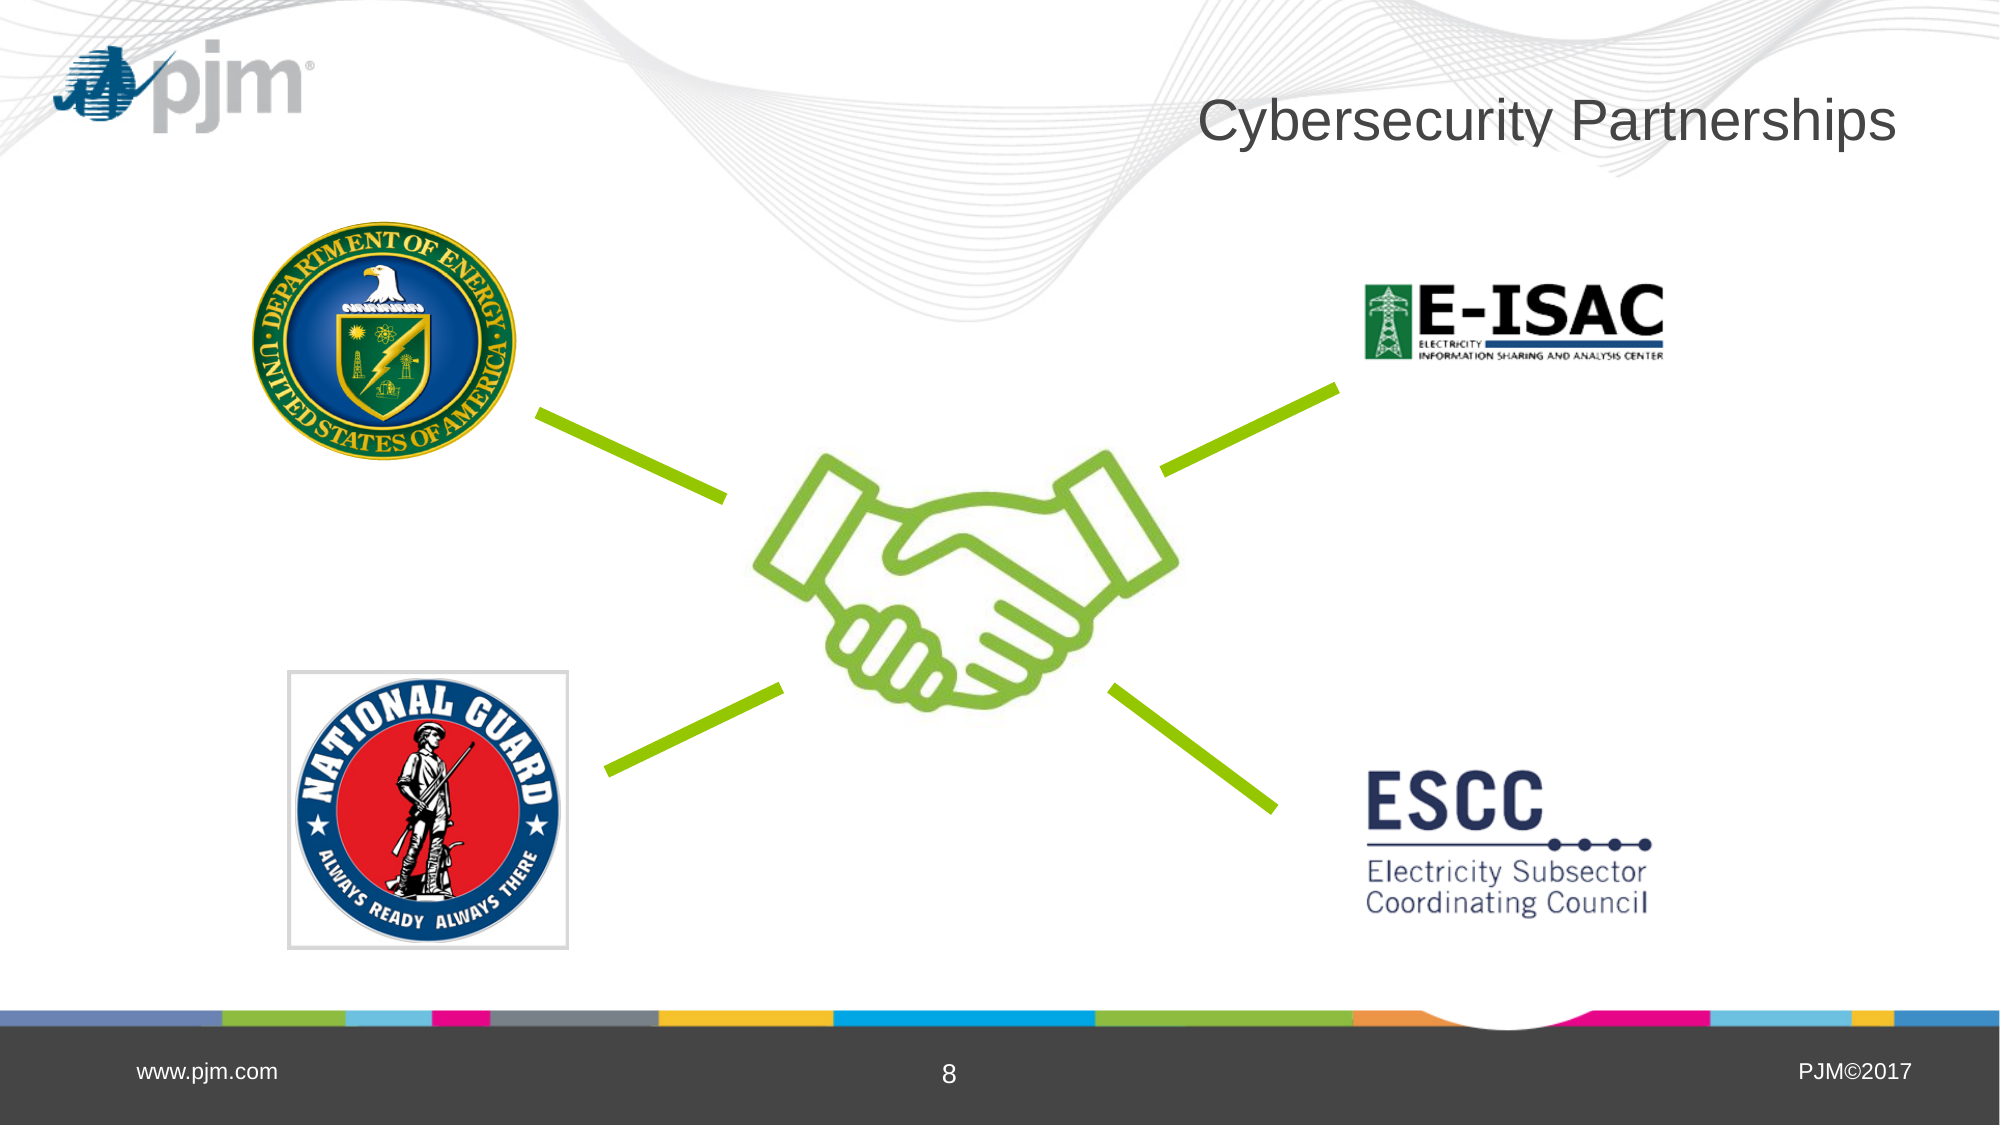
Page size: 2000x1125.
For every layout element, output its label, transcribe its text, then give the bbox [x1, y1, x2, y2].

footer www.pjm.com [116, 1046, 750, 1125]
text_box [1110, 687, 1275, 811]
picture [724, 387, 1199, 811]
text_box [536, 412, 725, 500]
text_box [606, 687, 782, 773]
text_box [247, 217, 521, 465]
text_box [1161, 387, 1338, 473]
picture [286, 670, 569, 950]
picture [0, 663, 2000, 1125]
text_box Cybersecurity Partnerships [656, 0, 1919, 238]
picture [0, 0, 2000, 500]
